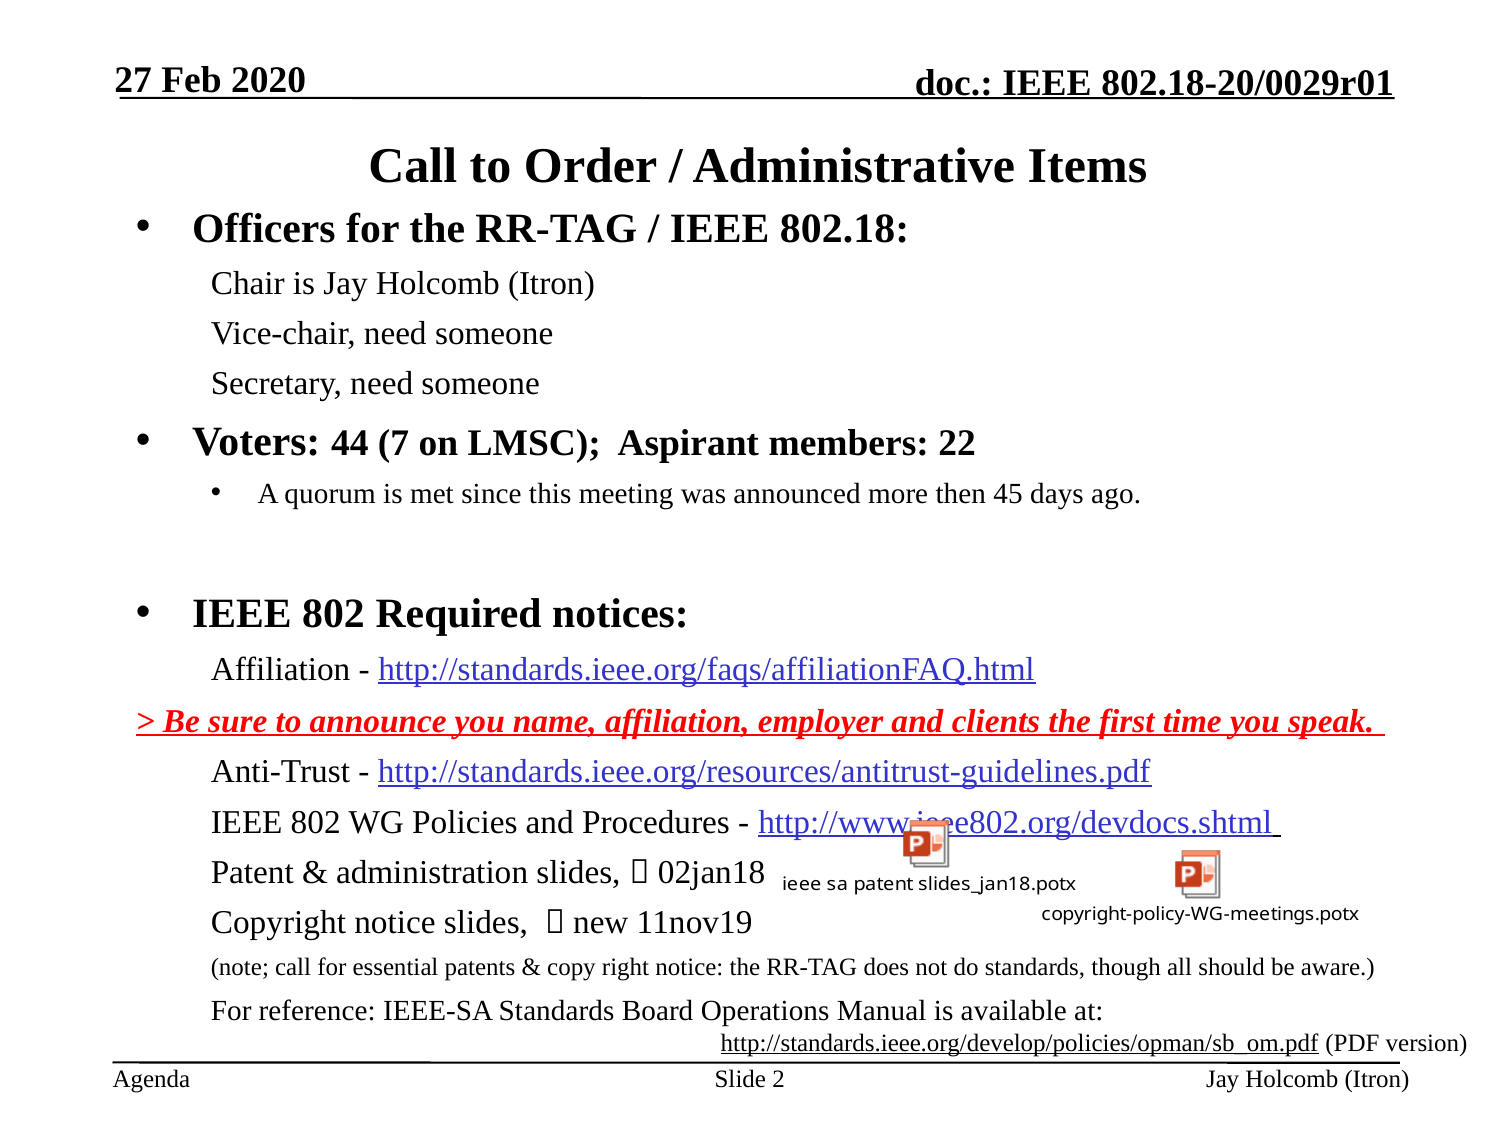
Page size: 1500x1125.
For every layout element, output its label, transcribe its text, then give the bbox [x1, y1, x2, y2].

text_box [757, 819, 1099, 902]
title Call to Order / Administrative Items [120, 99, 1396, 192]
slide_number Slide 2 [699, 1061, 800, 1123]
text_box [1003, 849, 1396, 932]
list Officers for the RR-TAG / IEEE 802.18: Chair is Jay Holcomb (Itron) Vice-chair, need someone Secretary, need someone Voters: 44 (7 on LMSC); Aspirant members: 22 A quorum is met since this meeting was announced more then 45 days ago. IEEE 802 Required notices: Affiliation - http://standards.ieee.org/faqs/affiliationFAQ.html > Be sure to announce you name, affiliation, employer and clients the first time you speak. Anti-Trust - http://standards.ieee.org/resources/antitrust-guidelines.pdf IEEE 802 WG Policies and Procedures - http://www.ieee802.org/devdocs.shtml Patent & administration slides,  02jan18 Copyright notice slides,  new 11nov19 (note; call for essential patents & copy right notice: the RR-TAG does not do standards, though all should be aware.) For reference: IEEE-SA Standards Board Operations Manual is available at: http://standards.ieee.org/develop/policies/opman/sb_om.pdf (PDF version) [120, 192, 1484, 1051]
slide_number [114, 62, 538, 101]
footer Jay Holcomb (Itron) [887, 1061, 1411, 1093]
